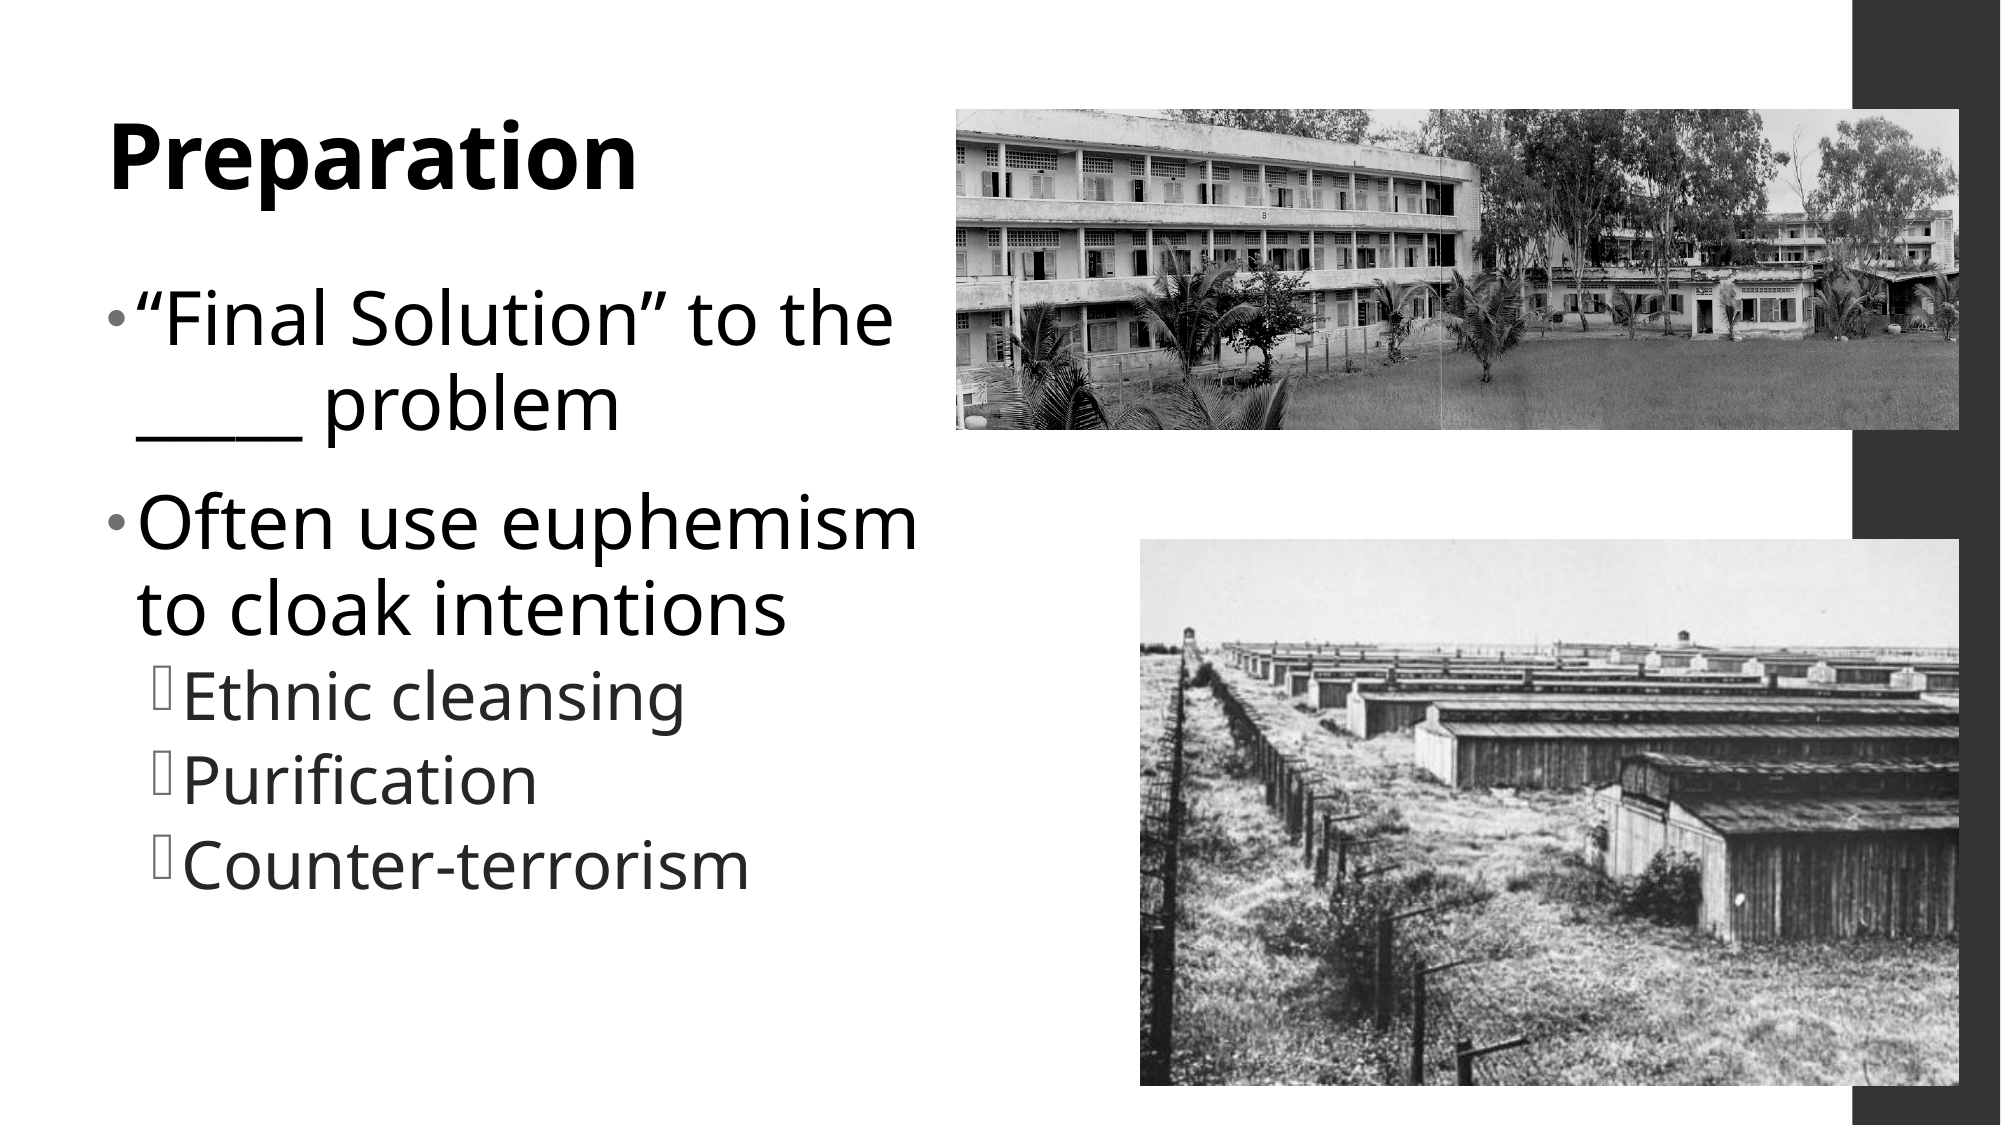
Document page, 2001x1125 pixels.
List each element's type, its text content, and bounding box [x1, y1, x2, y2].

title Preparation [91, 0, 1682, 218]
list “Final Solution” to the _____ problem Often use euphemism to cloak intentions Ethnic cleansing Purification Counter-terrorism [91, 269, 957, 984]
picture [1139, 538, 1959, 1087]
picture [955, 109, 1959, 430]
